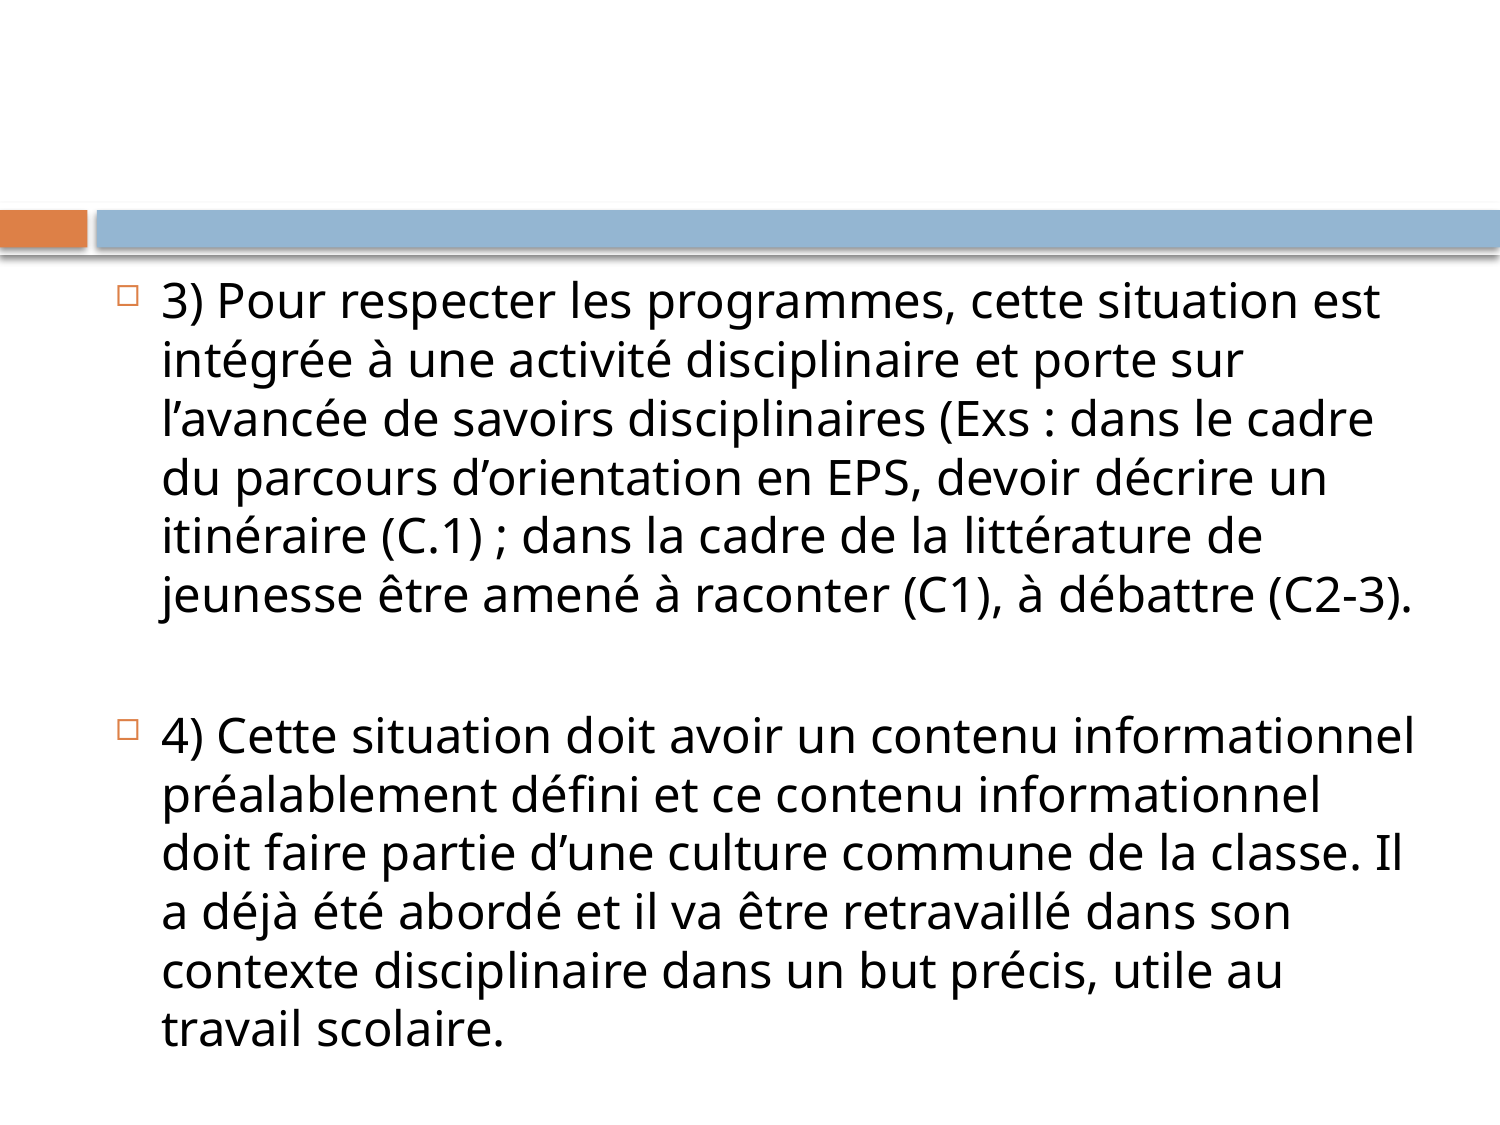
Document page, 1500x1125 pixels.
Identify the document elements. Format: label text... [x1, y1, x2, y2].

list 3) Pour respecter les programmes, cette situation est intégrée à une activité disciplinaire et porte sur l’avancée de savoirs disciplinaires (Exs : dans le cadre du parcours d’orientation en EPS, devoir décrire un itinéraire (C.1) ; dans la cadre de la littérature de jeunesse être amené à raconter (C1), à débattre (C2-3). 4) Cette situation doit avoir un contenu informationnel préalablement défini et ce contenu informationnel doit faire partie d’une culture commune de la classe. Il a déjà été abordé et il va être retravaillé dans son contexte disciplinaire dans un but précis, utile au travail scolaire. [100, 262, 1438, 1125]
